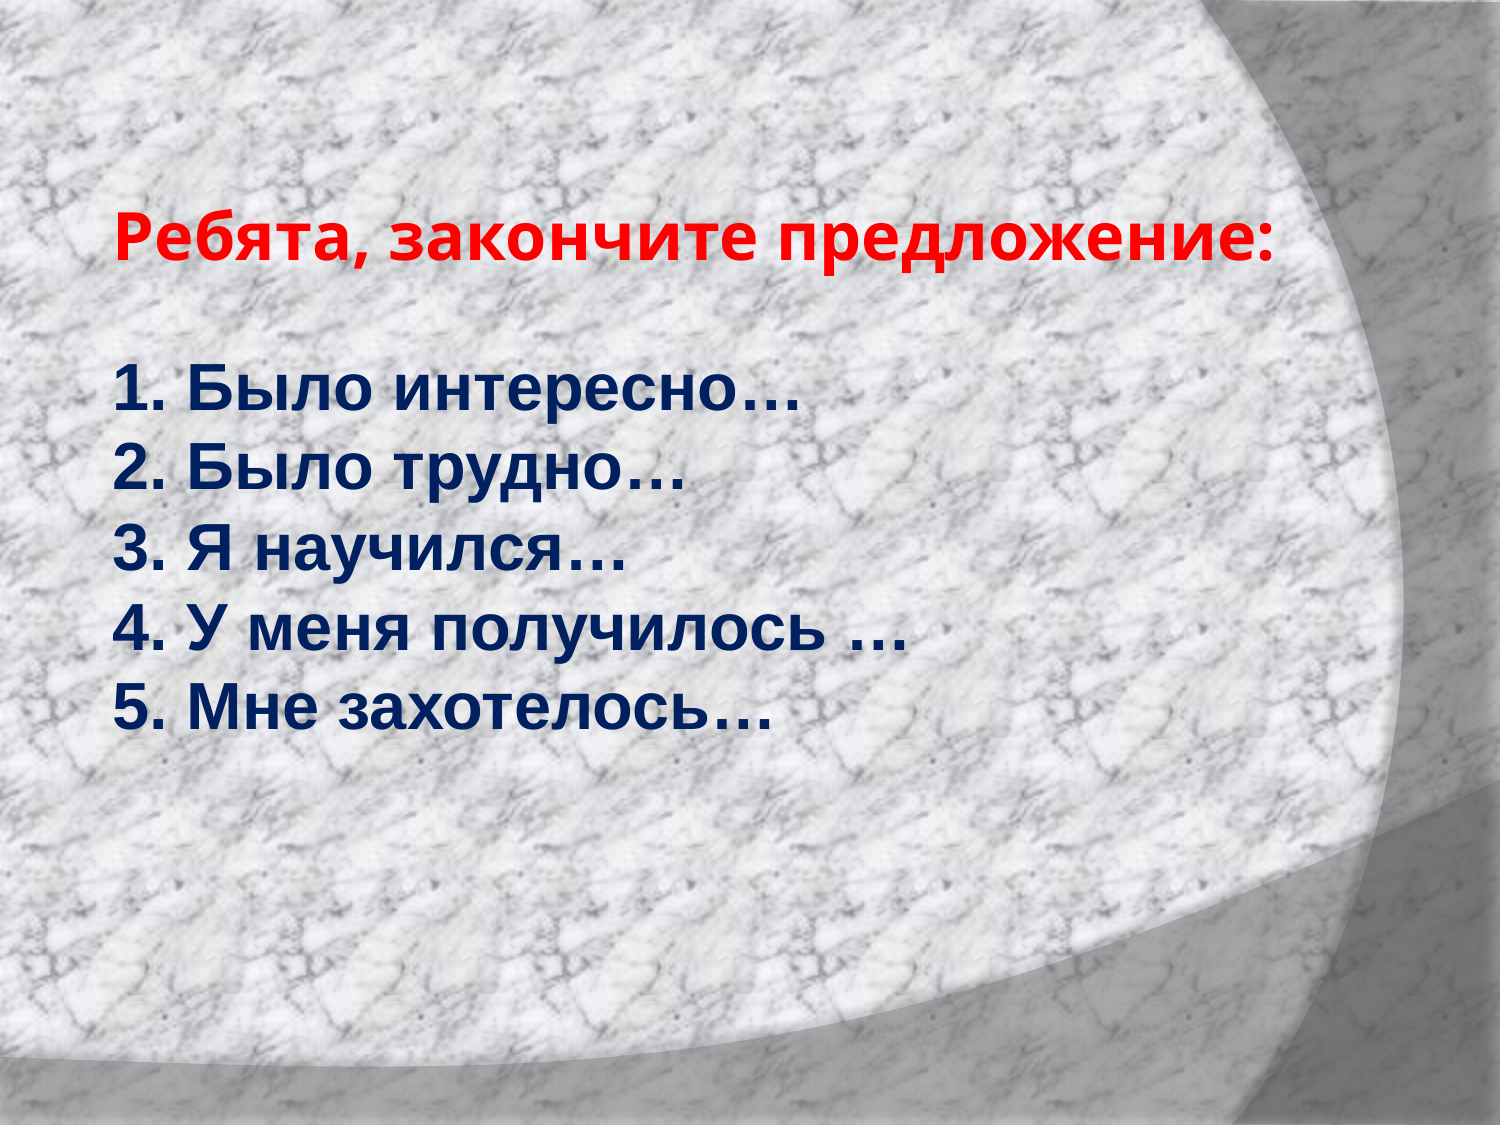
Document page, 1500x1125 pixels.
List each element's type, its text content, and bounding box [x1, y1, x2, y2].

picture [0, 0, 1403, 1066]
title Ребята, закончите предложение: 1. Было интересно… 2. Было трудно… 3. Я научился… 4. У меня получилось … 5. Мне захотелось… [105, 304, 1419, 493]
